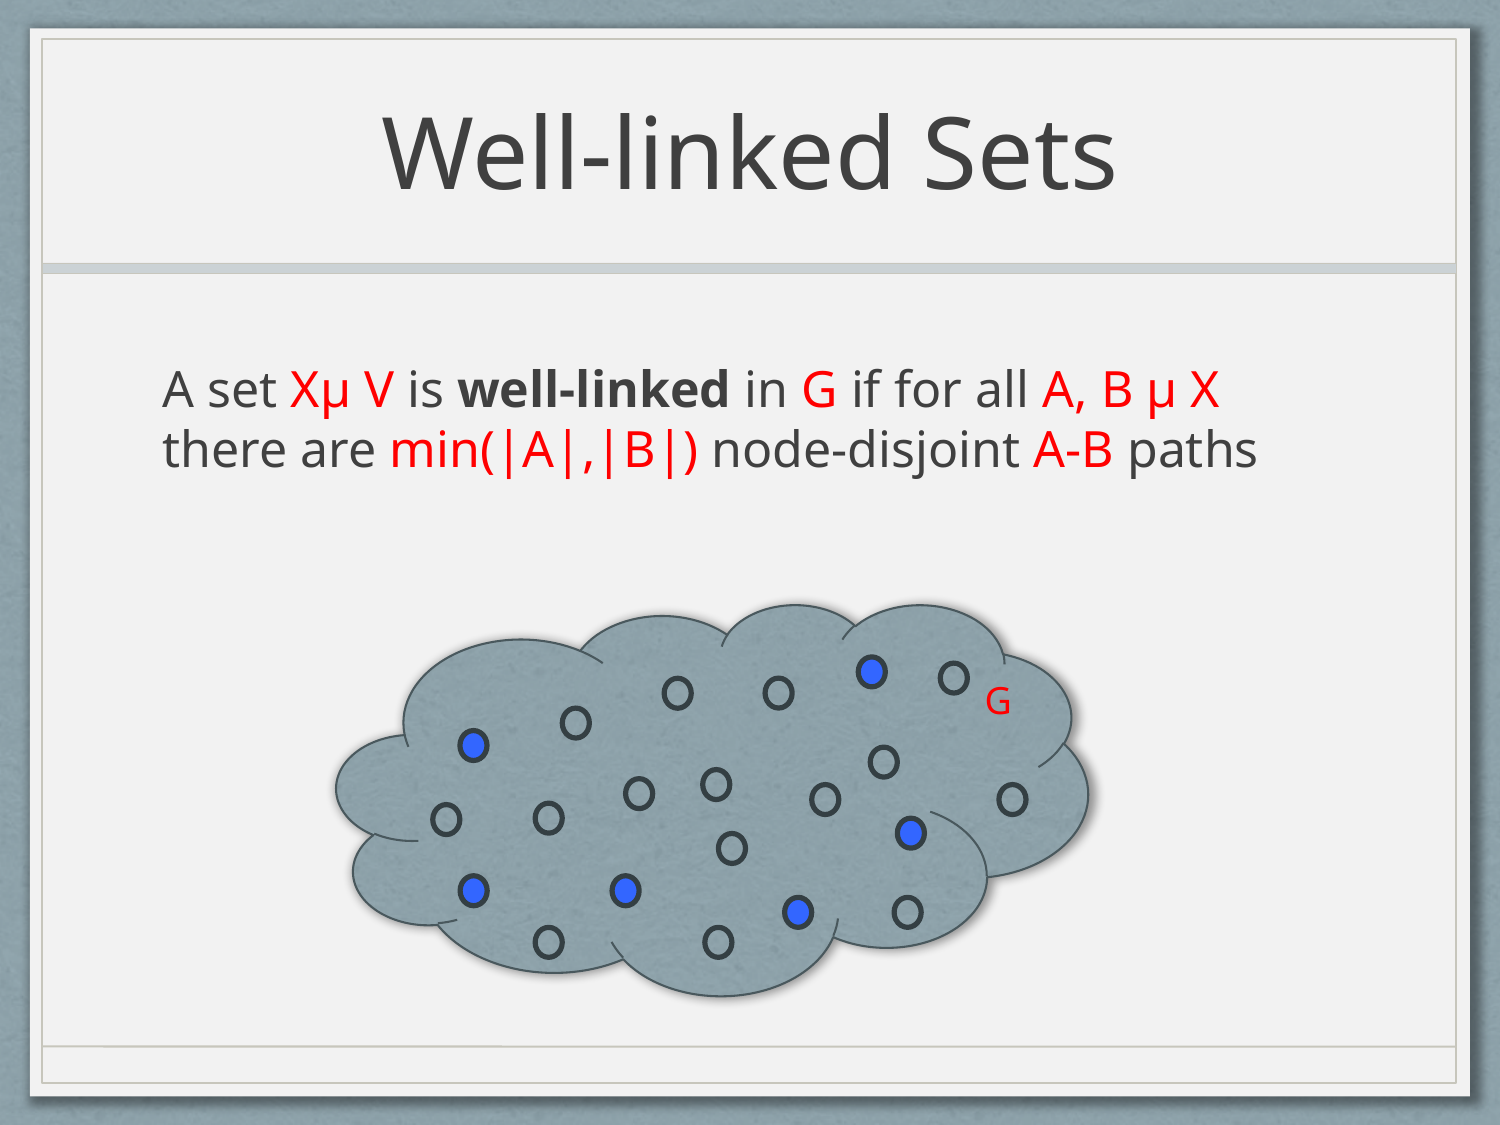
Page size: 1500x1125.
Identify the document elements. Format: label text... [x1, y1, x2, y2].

title Well-linked Sets [147, 40, 1353, 260]
text_box [809, 781, 842, 818]
text_box [762, 675, 795, 711]
text_box [532, 800, 565, 836]
text_box [622, 776, 656, 812]
text_box [782, 894, 815, 930]
text_box [609, 873, 642, 909]
text_box [894, 815, 928, 851]
text_box [532, 924, 565, 960]
text_box [457, 727, 490, 764]
text_box [334, 604, 1090, 998]
text_box [702, 924, 735, 960]
list A set Xµ V is well-linked in G if for all A, B µ X there are min(|A|,|B|) node-disjoint A-B paths [147, 350, 1353, 995]
text_box [715, 830, 749, 867]
text_box [996, 781, 1029, 818]
text_box [661, 675, 694, 711]
text_box [867, 744, 900, 780]
text_box [700, 766, 733, 803]
text_box G [969, 669, 1027, 730]
text_box [937, 660, 970, 696]
text_box [457, 873, 490, 909]
text_box [855, 654, 888, 690]
text_box [430, 801, 463, 838]
text_box [891, 894, 924, 930]
text_box [559, 705, 592, 741]
